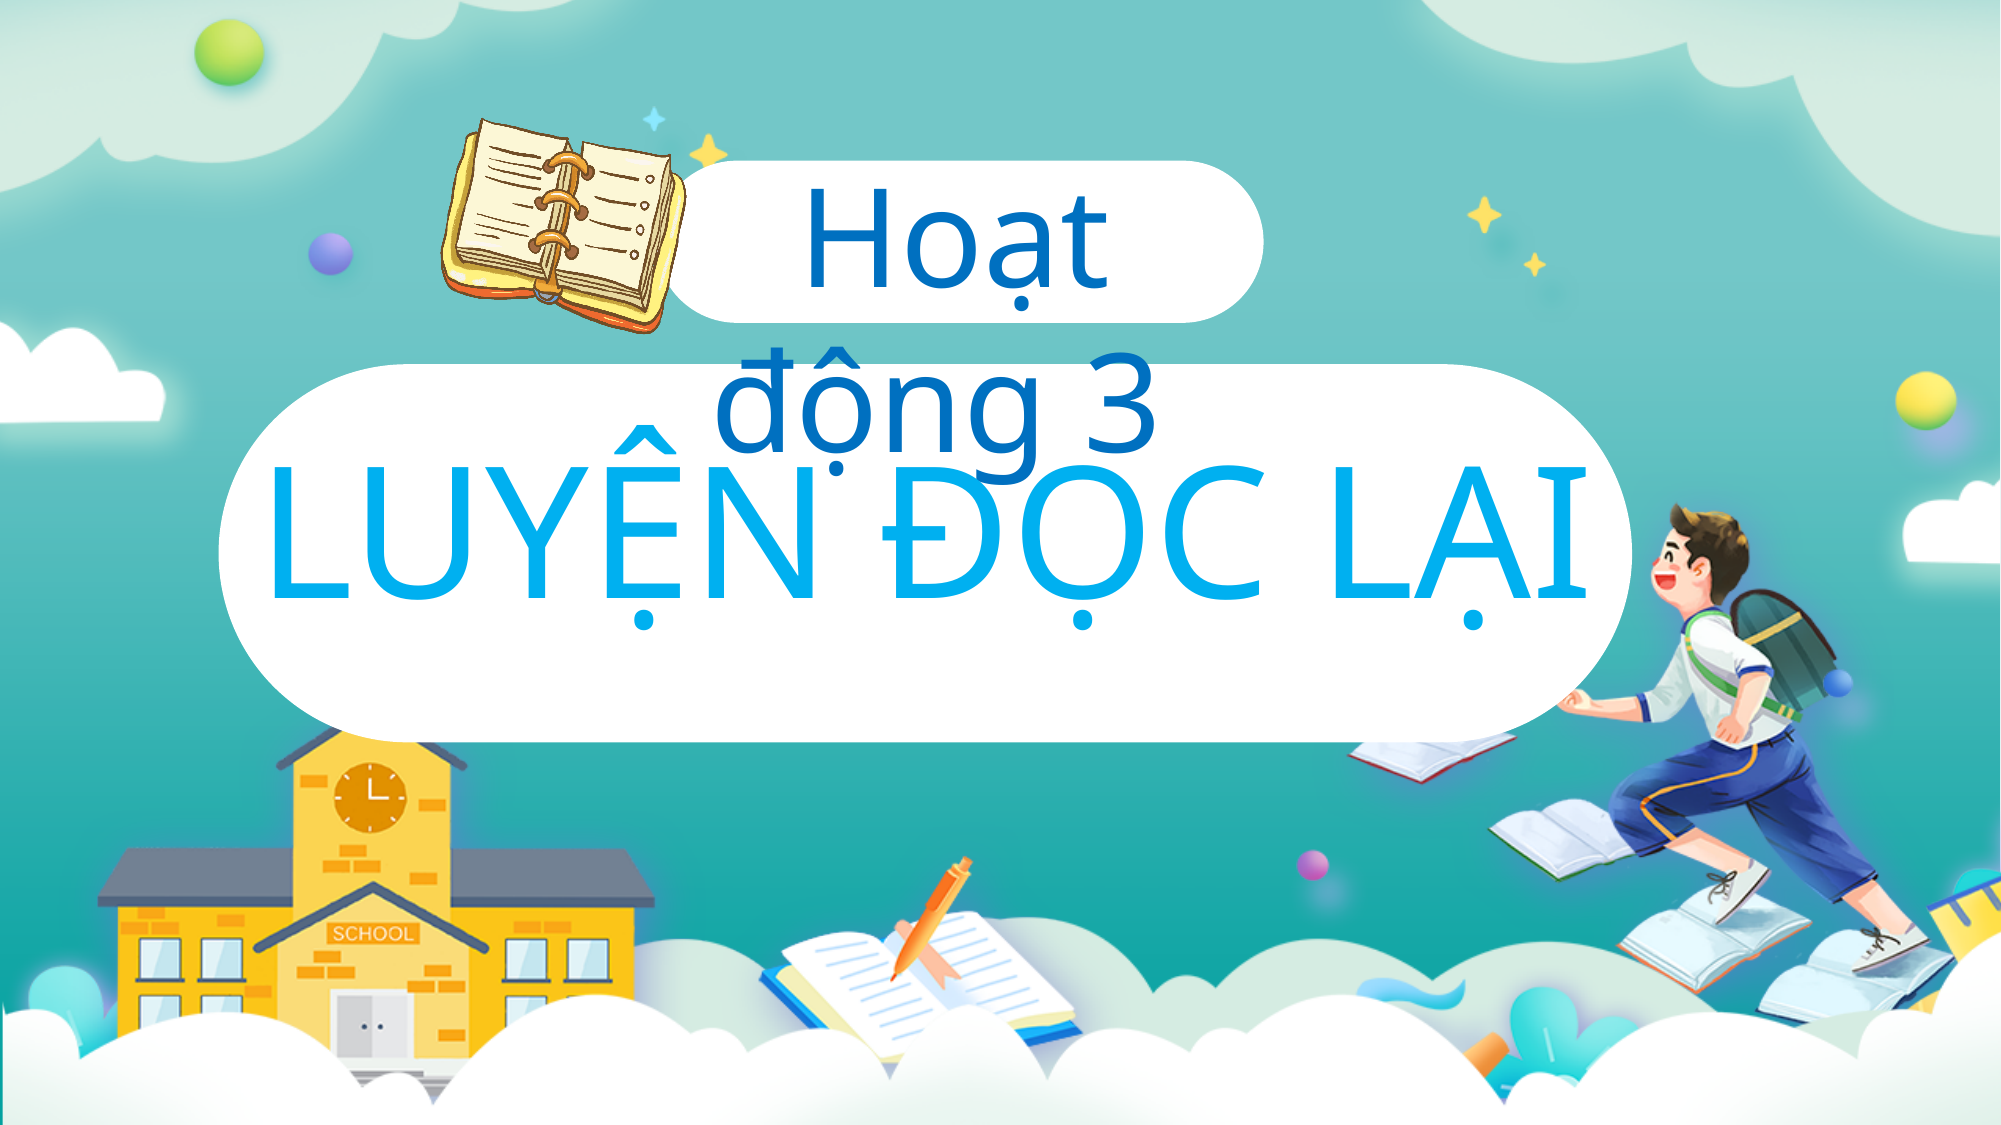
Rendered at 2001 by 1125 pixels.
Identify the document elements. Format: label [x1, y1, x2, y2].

text_box [421, 71, 1264, 380]
picture [0, 0, 2001, 1125]
